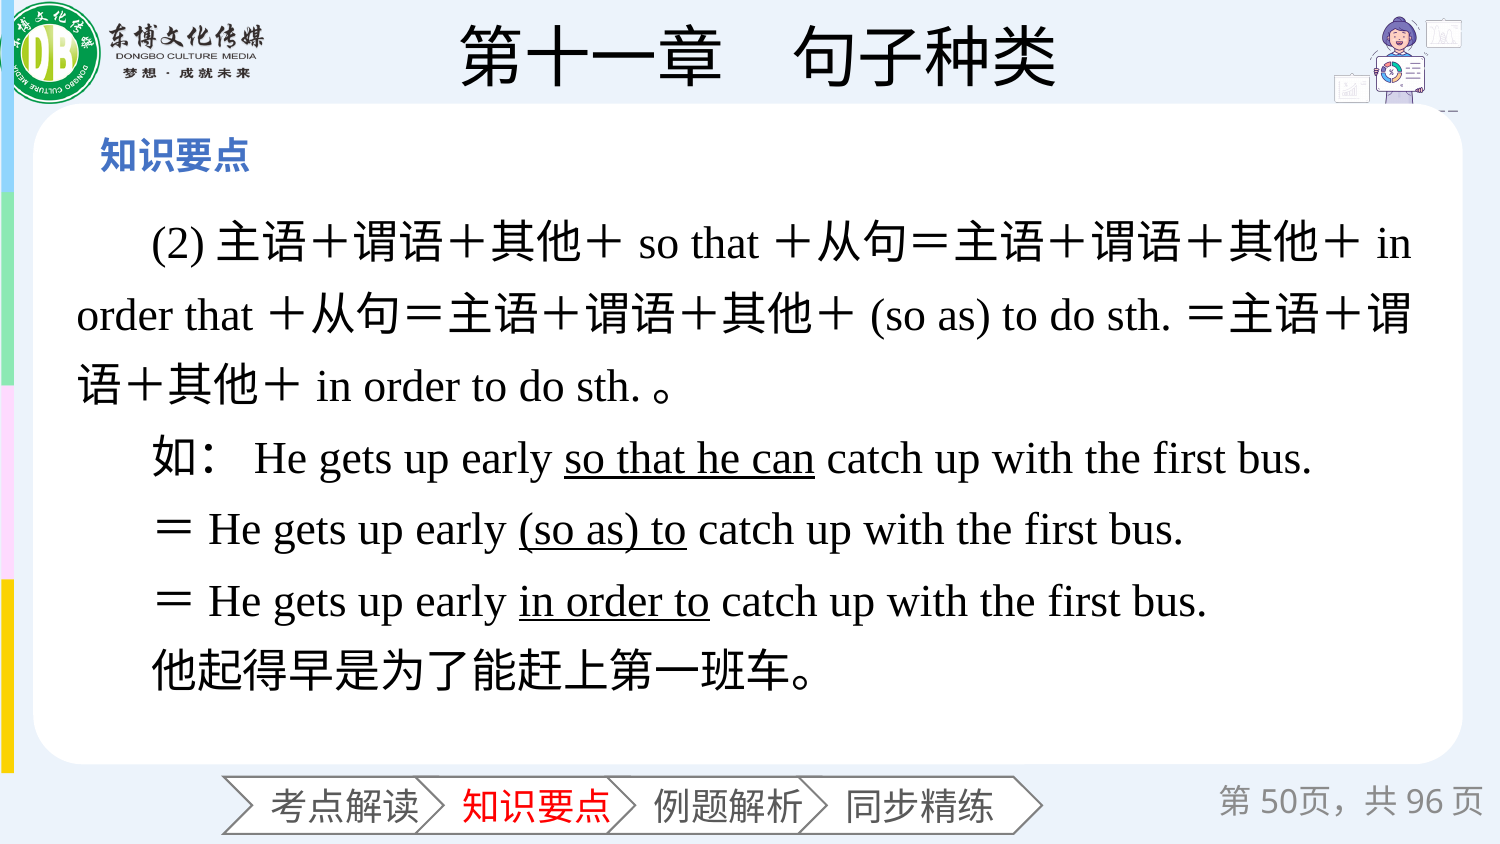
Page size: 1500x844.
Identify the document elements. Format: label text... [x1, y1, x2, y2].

picture [14, 1, 265, 104]
text_box (2)主语＋谓语＋其他＋so that＋从句＝主语＋谓语＋其他＋in order that＋从句＝主语＋谓语＋其他＋(so as) to do sth.＝主语＋谓语＋其他＋in order to do sth.。 如：He gets up early so that he can catch up with the first bus. ＝He gets up early (so as) to catch up with the first bus. ＝He gets up early in order to catch up with the first bus. 他起得早是为了能赶上第一班车。 [61, 189, 1451, 740]
picture [1312, 0, 1487, 131]
slide_number 第页，共96页 [1195, 780, 1500, 826]
